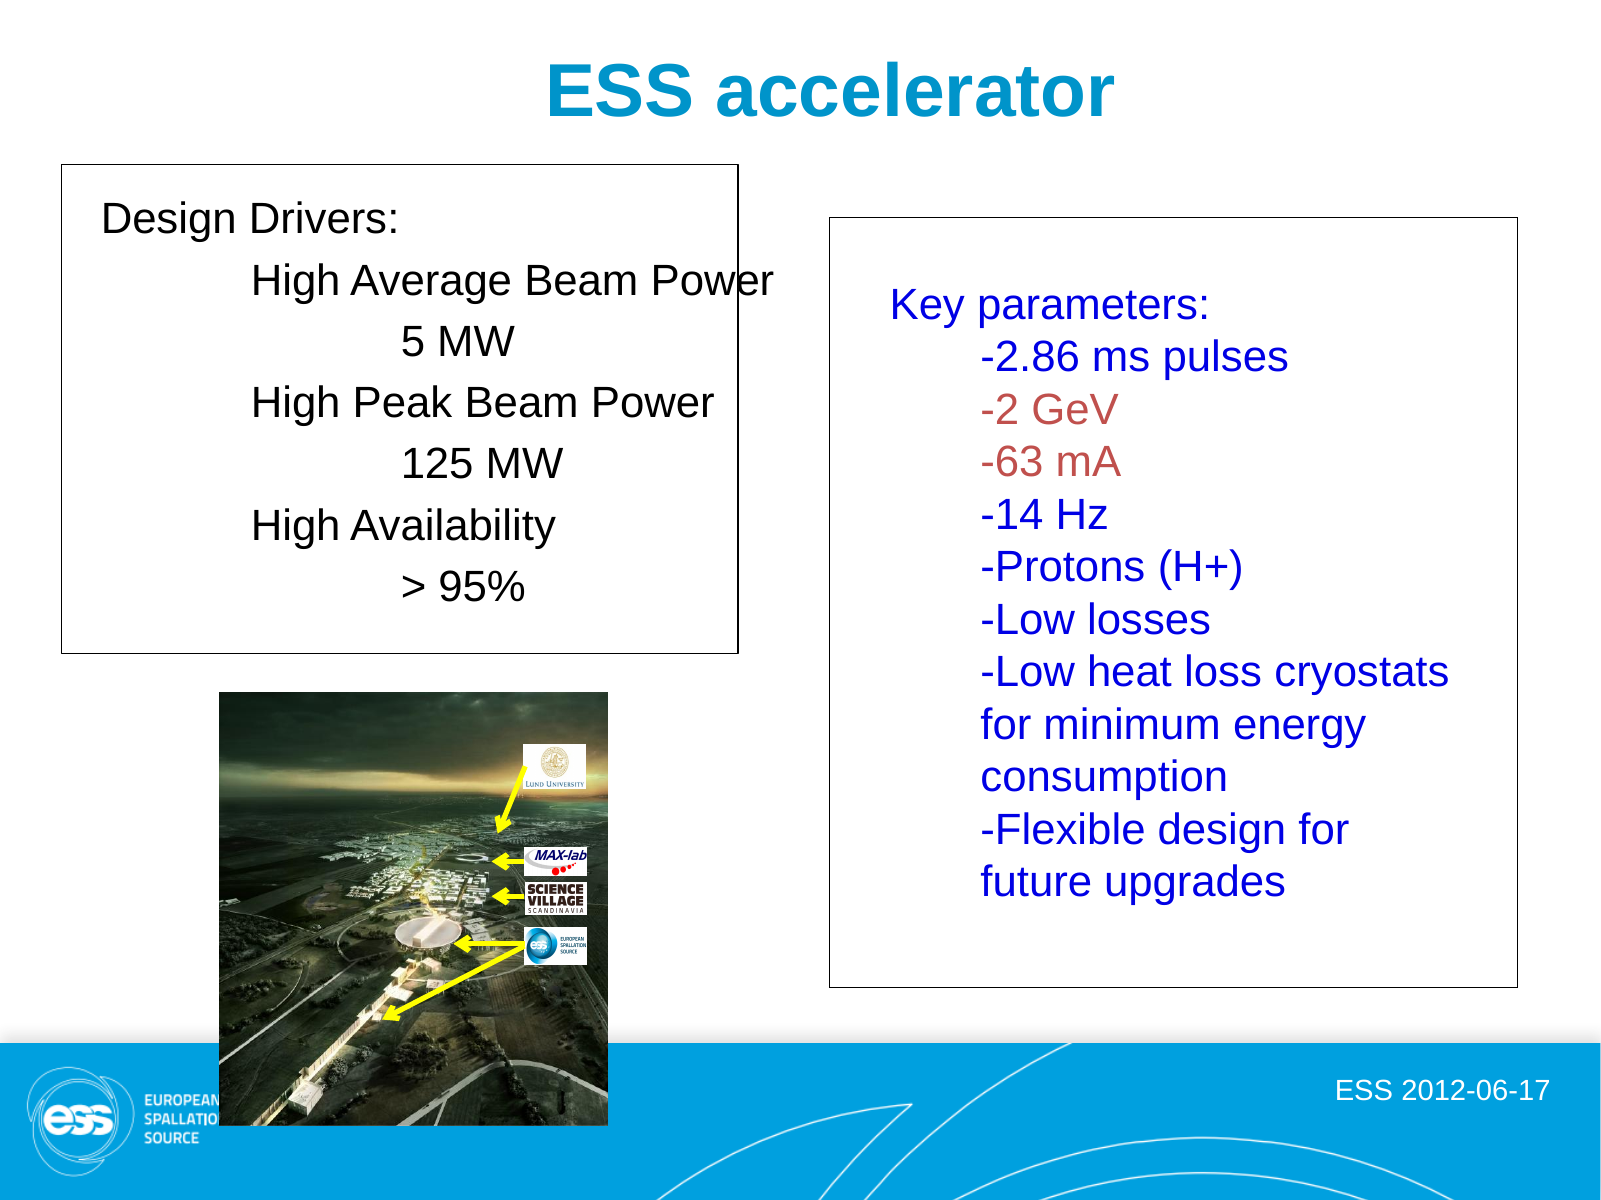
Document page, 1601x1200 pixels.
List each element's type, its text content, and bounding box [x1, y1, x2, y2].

text_box Key parameters: -2.86 ms pulses -2 GeV -63 mA -14 Hz -Protons (H+) -Low losses -Low heat loss cryostats for minimum energy consumption -Flexible design for future upgrades [829, 217, 1518, 988]
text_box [219, 692, 608, 1126]
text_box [61, 164, 808, 654]
title ESS accelerator [224, 33, 1437, 140]
